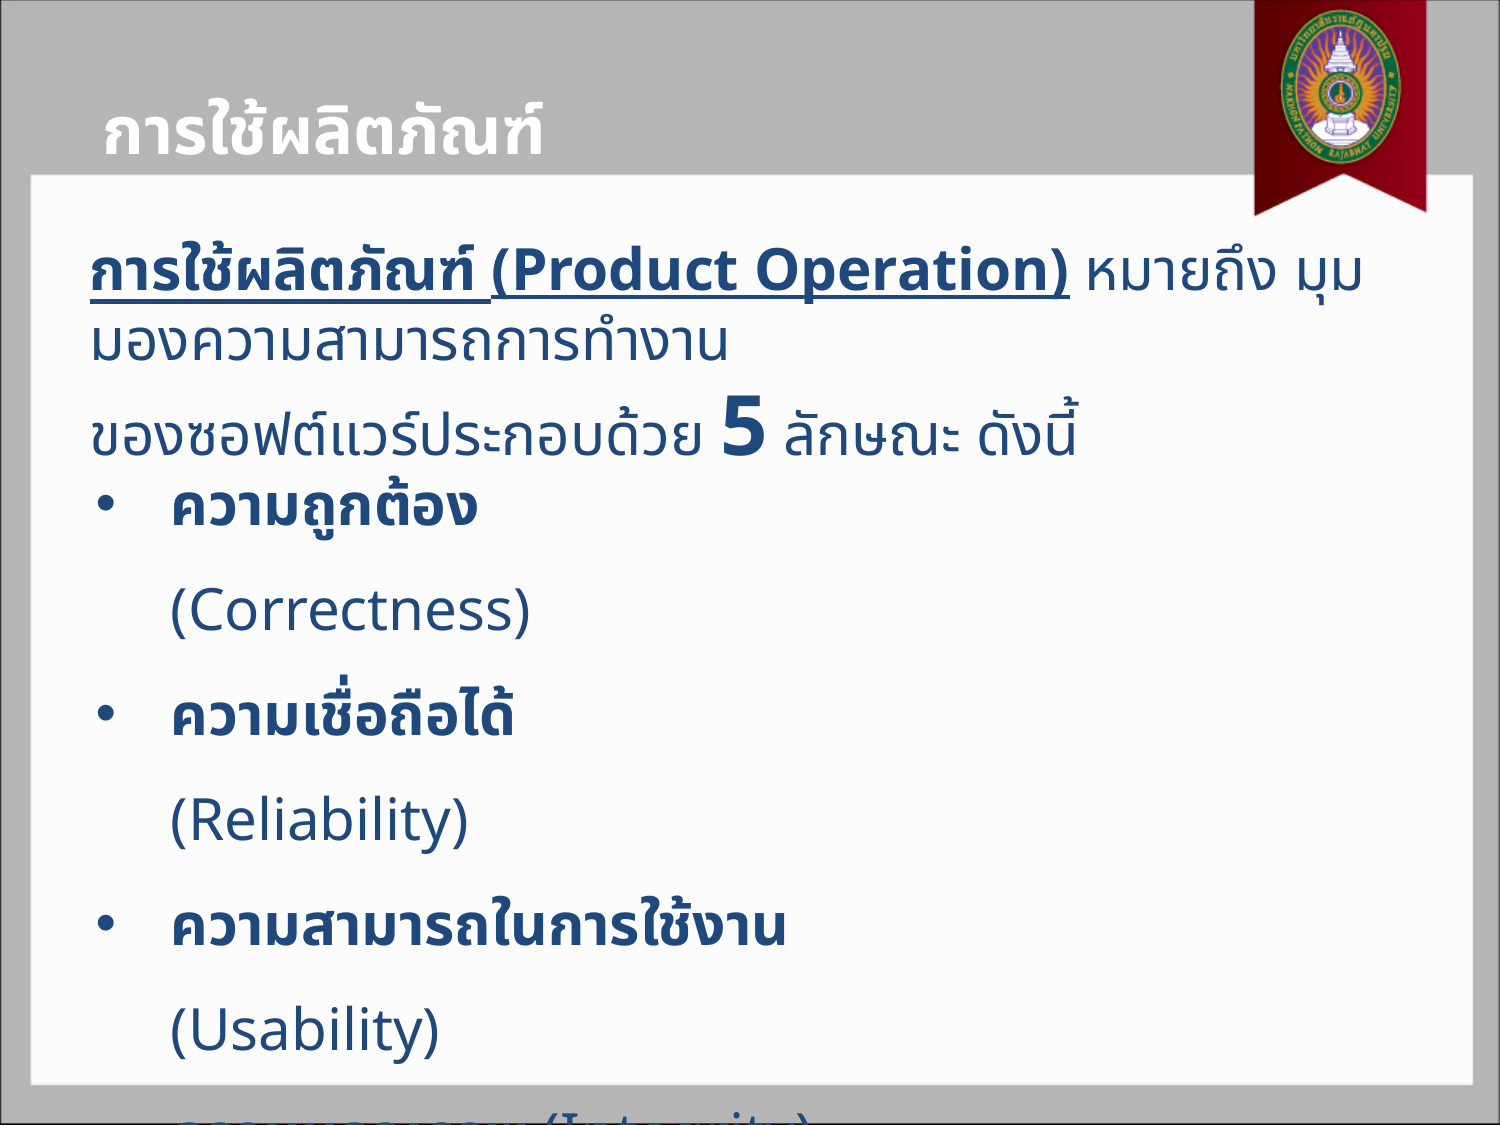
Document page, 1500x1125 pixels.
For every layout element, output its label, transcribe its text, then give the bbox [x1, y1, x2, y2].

text_box ความถูกต้อง (Correctness) ความเชื่อถือได้ (Reliability) ความสามารถในการใช้งาน (Usability) ความบูรณภาพ (Integrity) ประสิทธิภาพ (Efficiency) [80, 424, 831, 1125]
title การใช้ผลิตภัณฑ์ [87, 75, 1104, 182]
picture [0, 0, 1500, 1125]
text_box การใช้ผลิตภัณฑ์ (Product Operation) หมายถึง มุมมองความสามารถการทำงาน ของซอฟต์แวร์ประกอบด้วย 5 ลักษณะ ดังนี้ [74, 224, 1425, 480]
